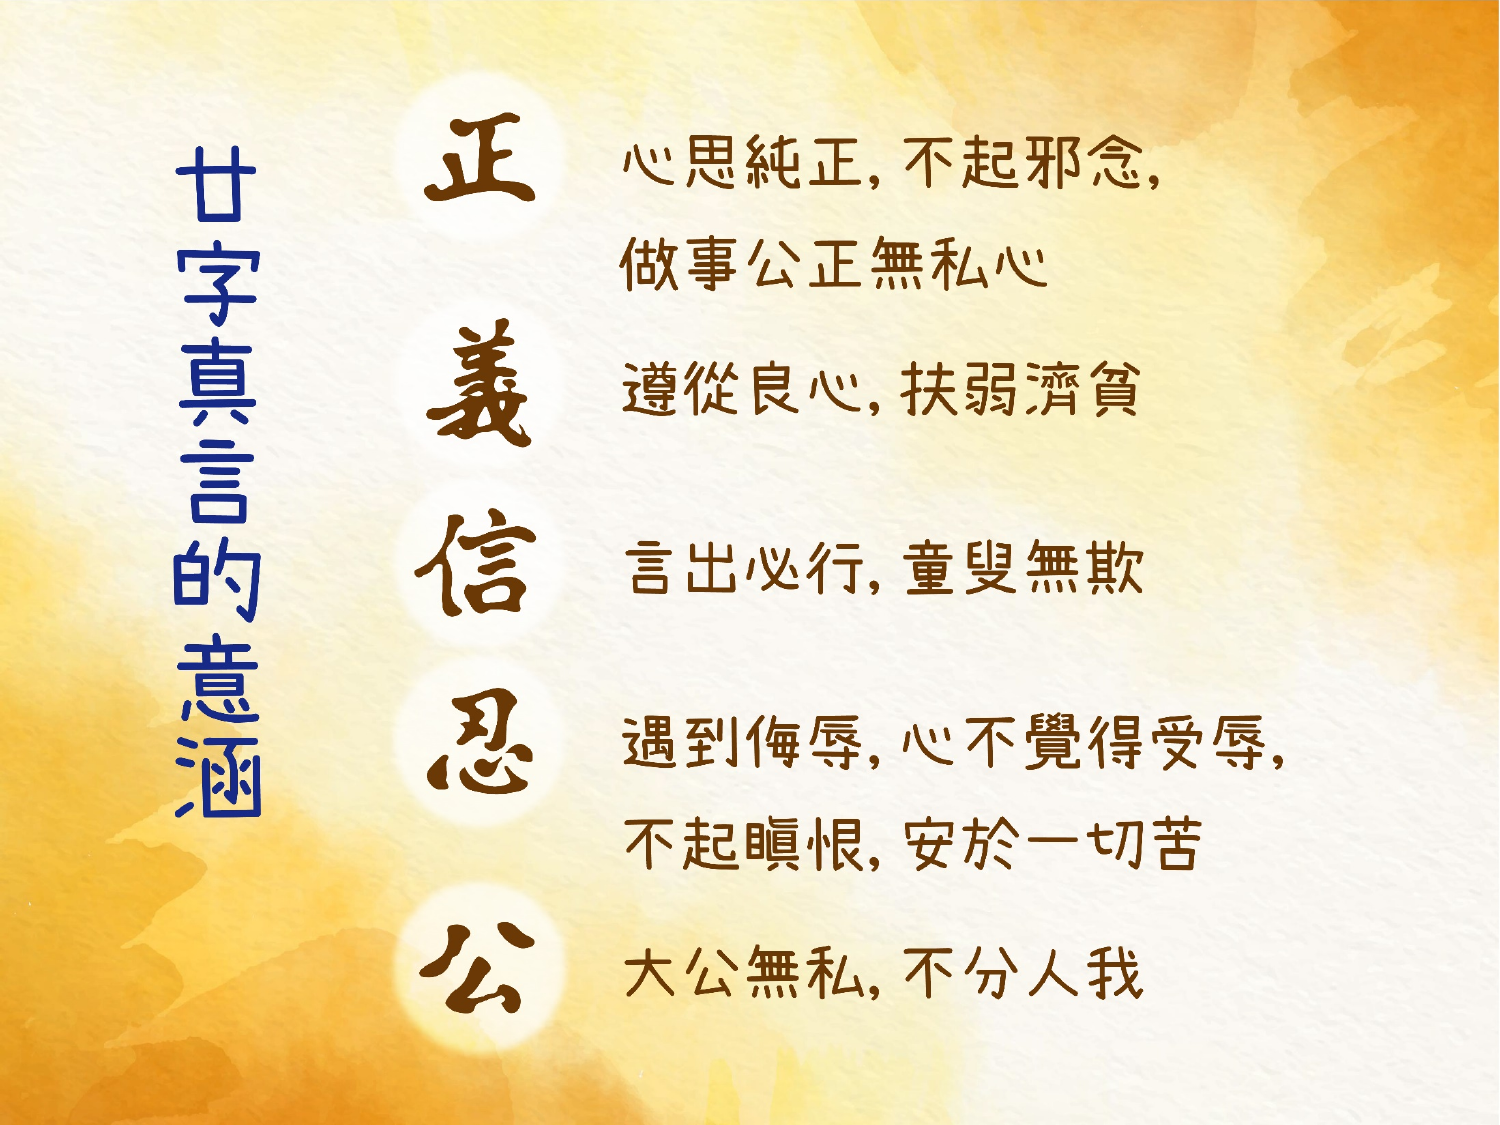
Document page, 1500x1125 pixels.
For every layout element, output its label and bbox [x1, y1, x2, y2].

list [0, 0, 1500, 1125]
